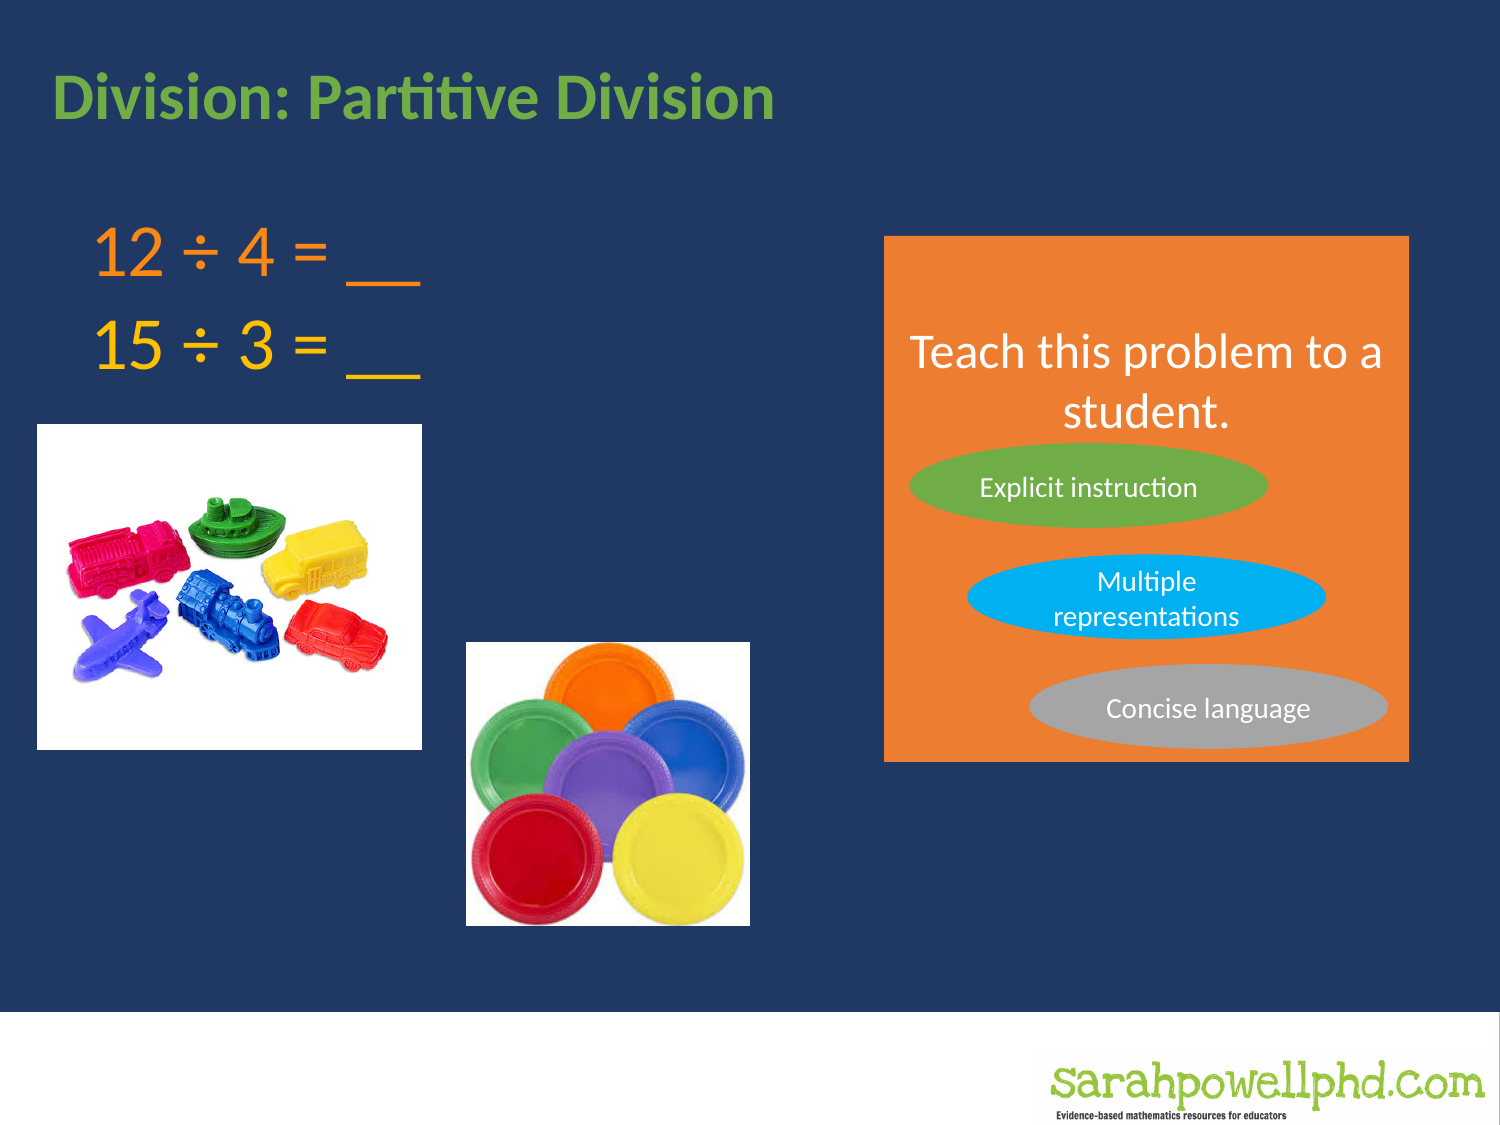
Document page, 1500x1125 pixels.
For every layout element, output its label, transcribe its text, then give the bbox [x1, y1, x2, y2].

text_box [884, 235, 1410, 762]
list 12 ÷ 4 = __ 15 ÷ 3 = __ [37, 204, 1463, 999]
title Division: Partitive Division [37, 37, 1463, 158]
picture [466, 642, 750, 926]
picture [1032, 1051, 1499, 1125]
picture [37, 424, 422, 750]
